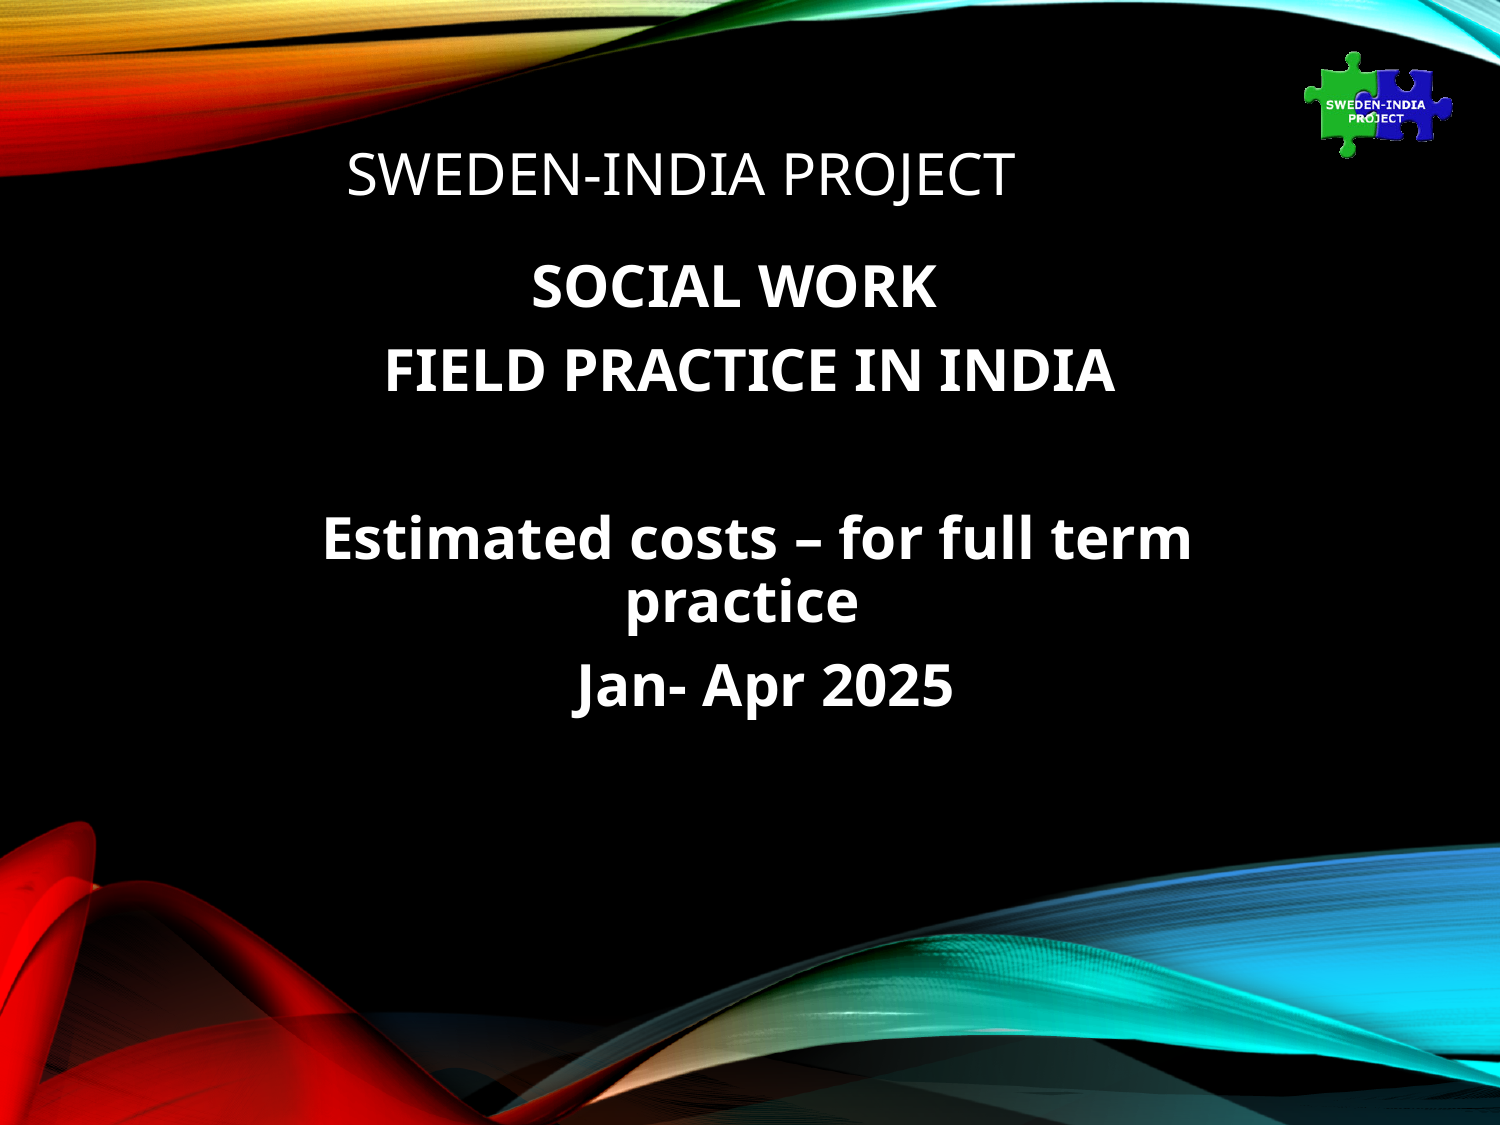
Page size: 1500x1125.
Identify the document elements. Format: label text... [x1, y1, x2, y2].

title SWEDEN-INDIA PROJECT [112, 99, 1250, 216]
subtitle SOCIAL WORK FIELD PRACTICE IN INDIA Estimated costs – for full term practice Jan- Apr 2025 [225, 249, 1275, 851]
picture [0, 819, 1500, 1125]
picture [0, 0, 1500, 178]
